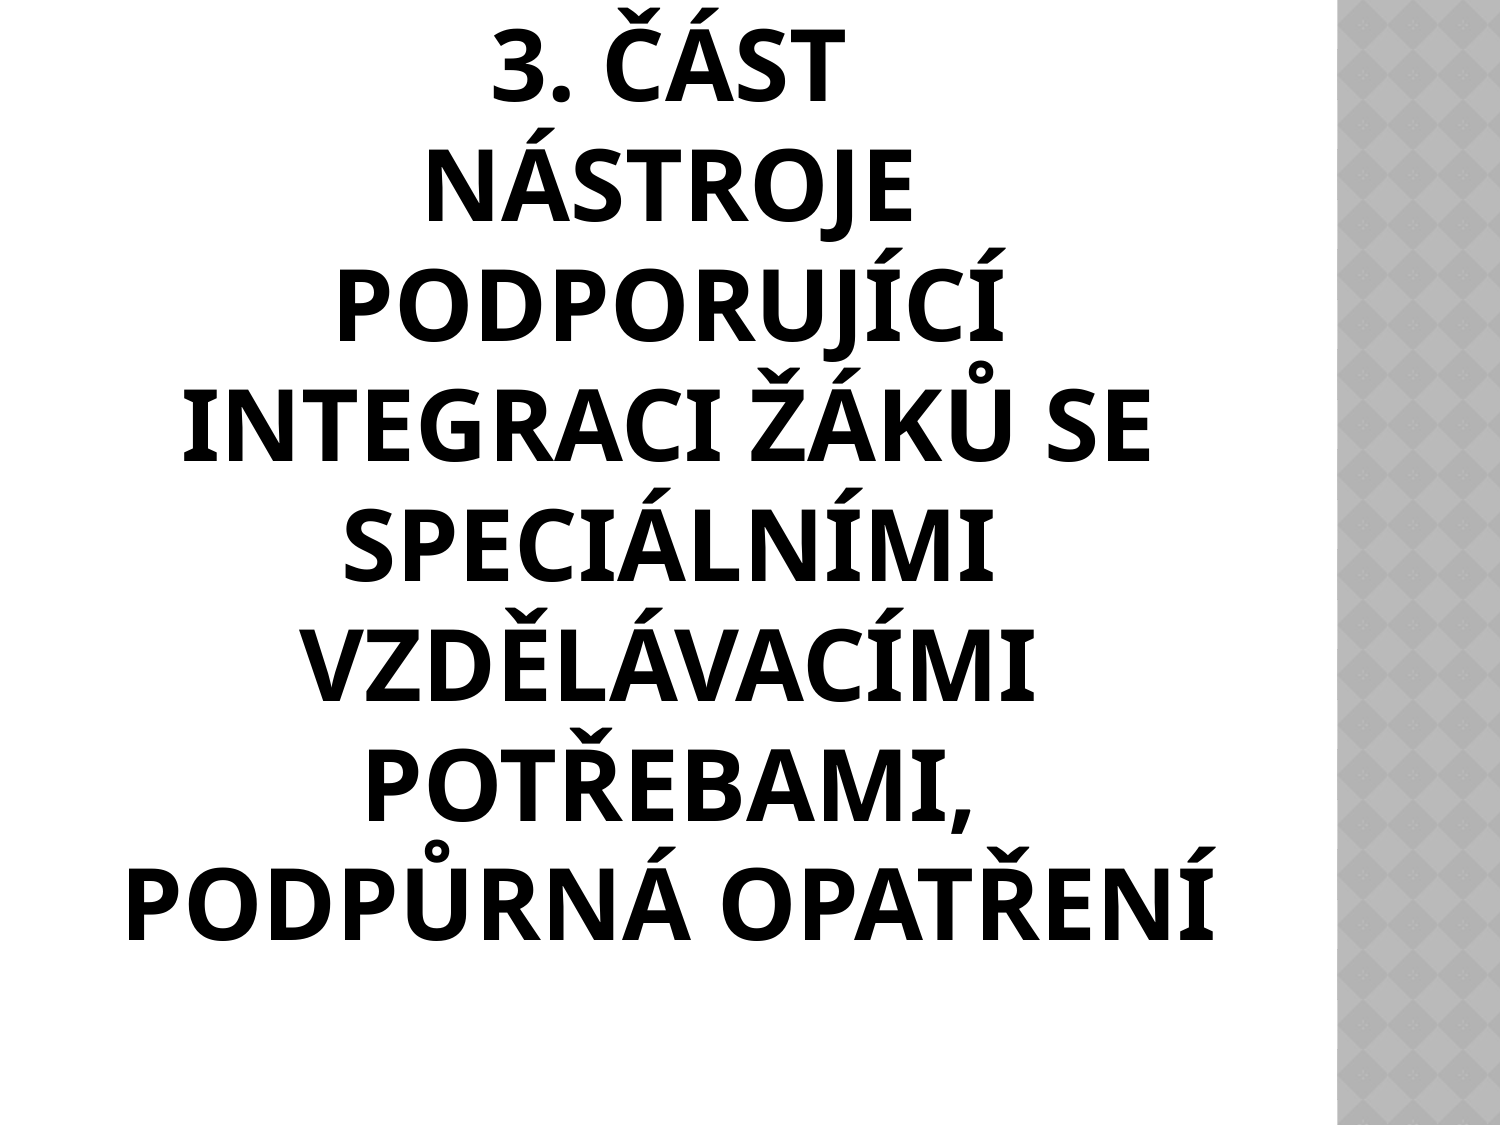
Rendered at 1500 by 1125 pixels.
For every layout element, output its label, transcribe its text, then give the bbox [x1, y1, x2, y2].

title 3. ČÁST Nástroje podporující integraci žáků se speciálními vzdělávacími potřebami, podpůrná opatření [75, 52, 1263, 961]
